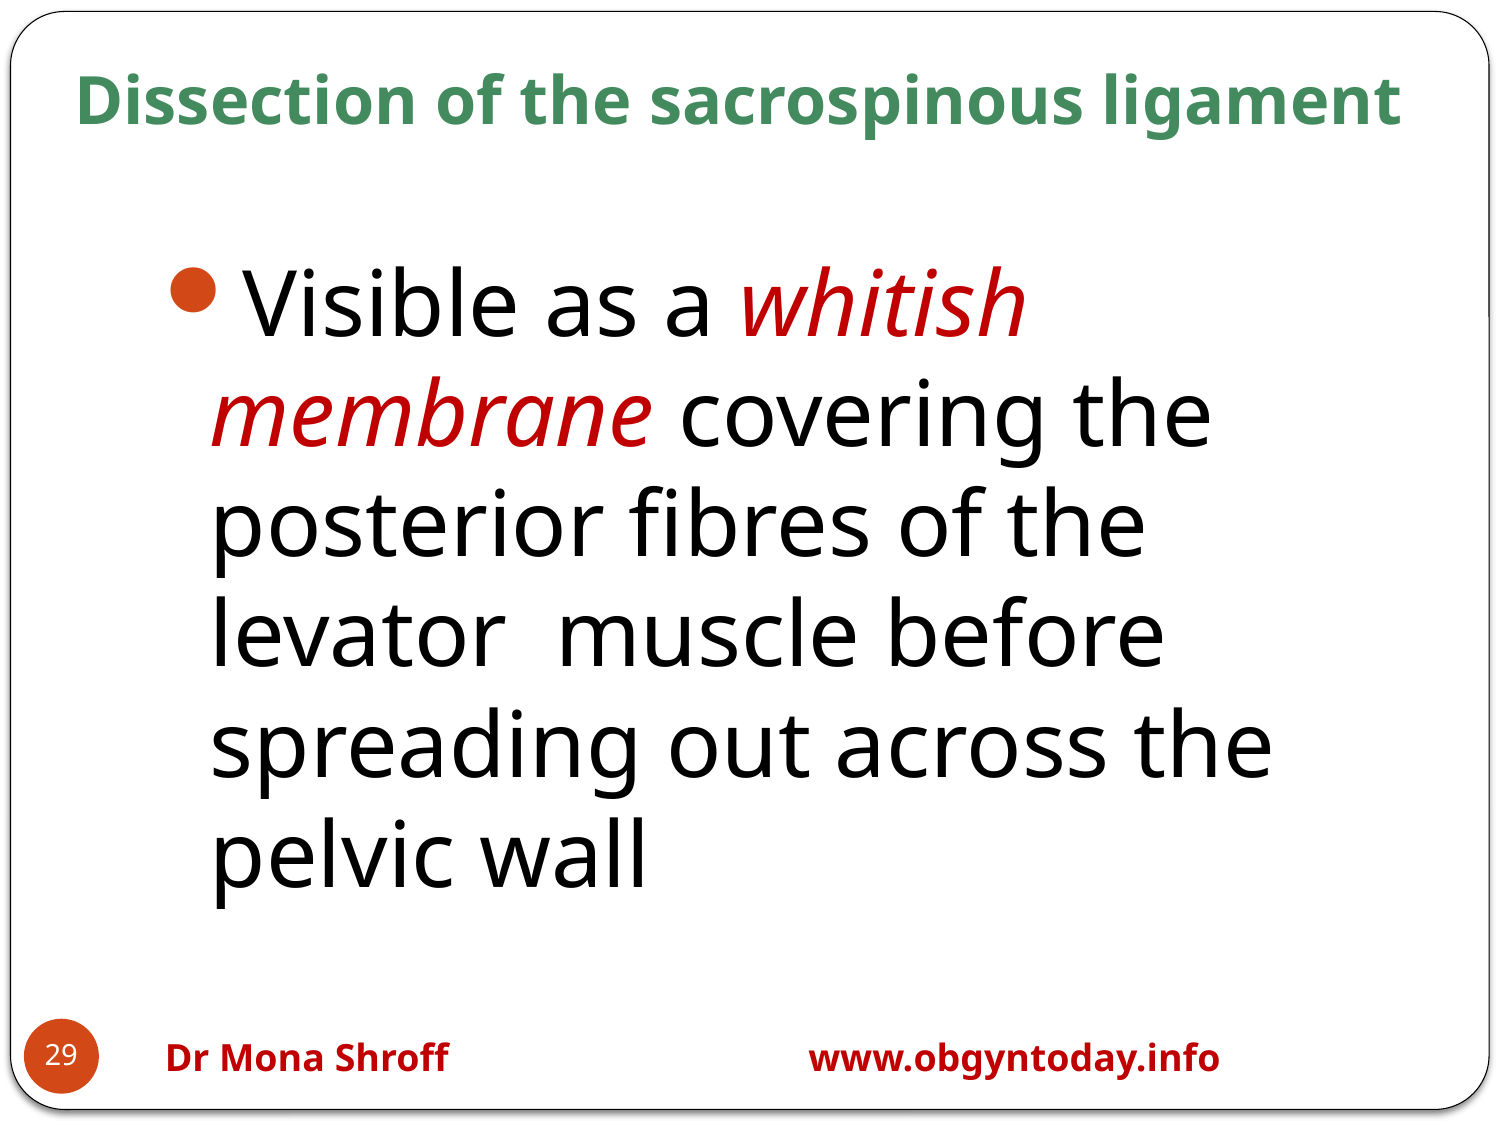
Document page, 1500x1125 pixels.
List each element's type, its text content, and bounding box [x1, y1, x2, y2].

title Dissection of the sacrospinous ligament [24, 45, 1425, 233]
list Visible as a whitish membrane covering the posterior fibres of the levator muscle before spreading out across the pelvic wall [150, 237, 1425, 988]
footer Dr Mona Shroff www.obgyntoday.info [150, 1025, 1463, 1088]
slide_number 29 [23, 1018, 99, 1094]
